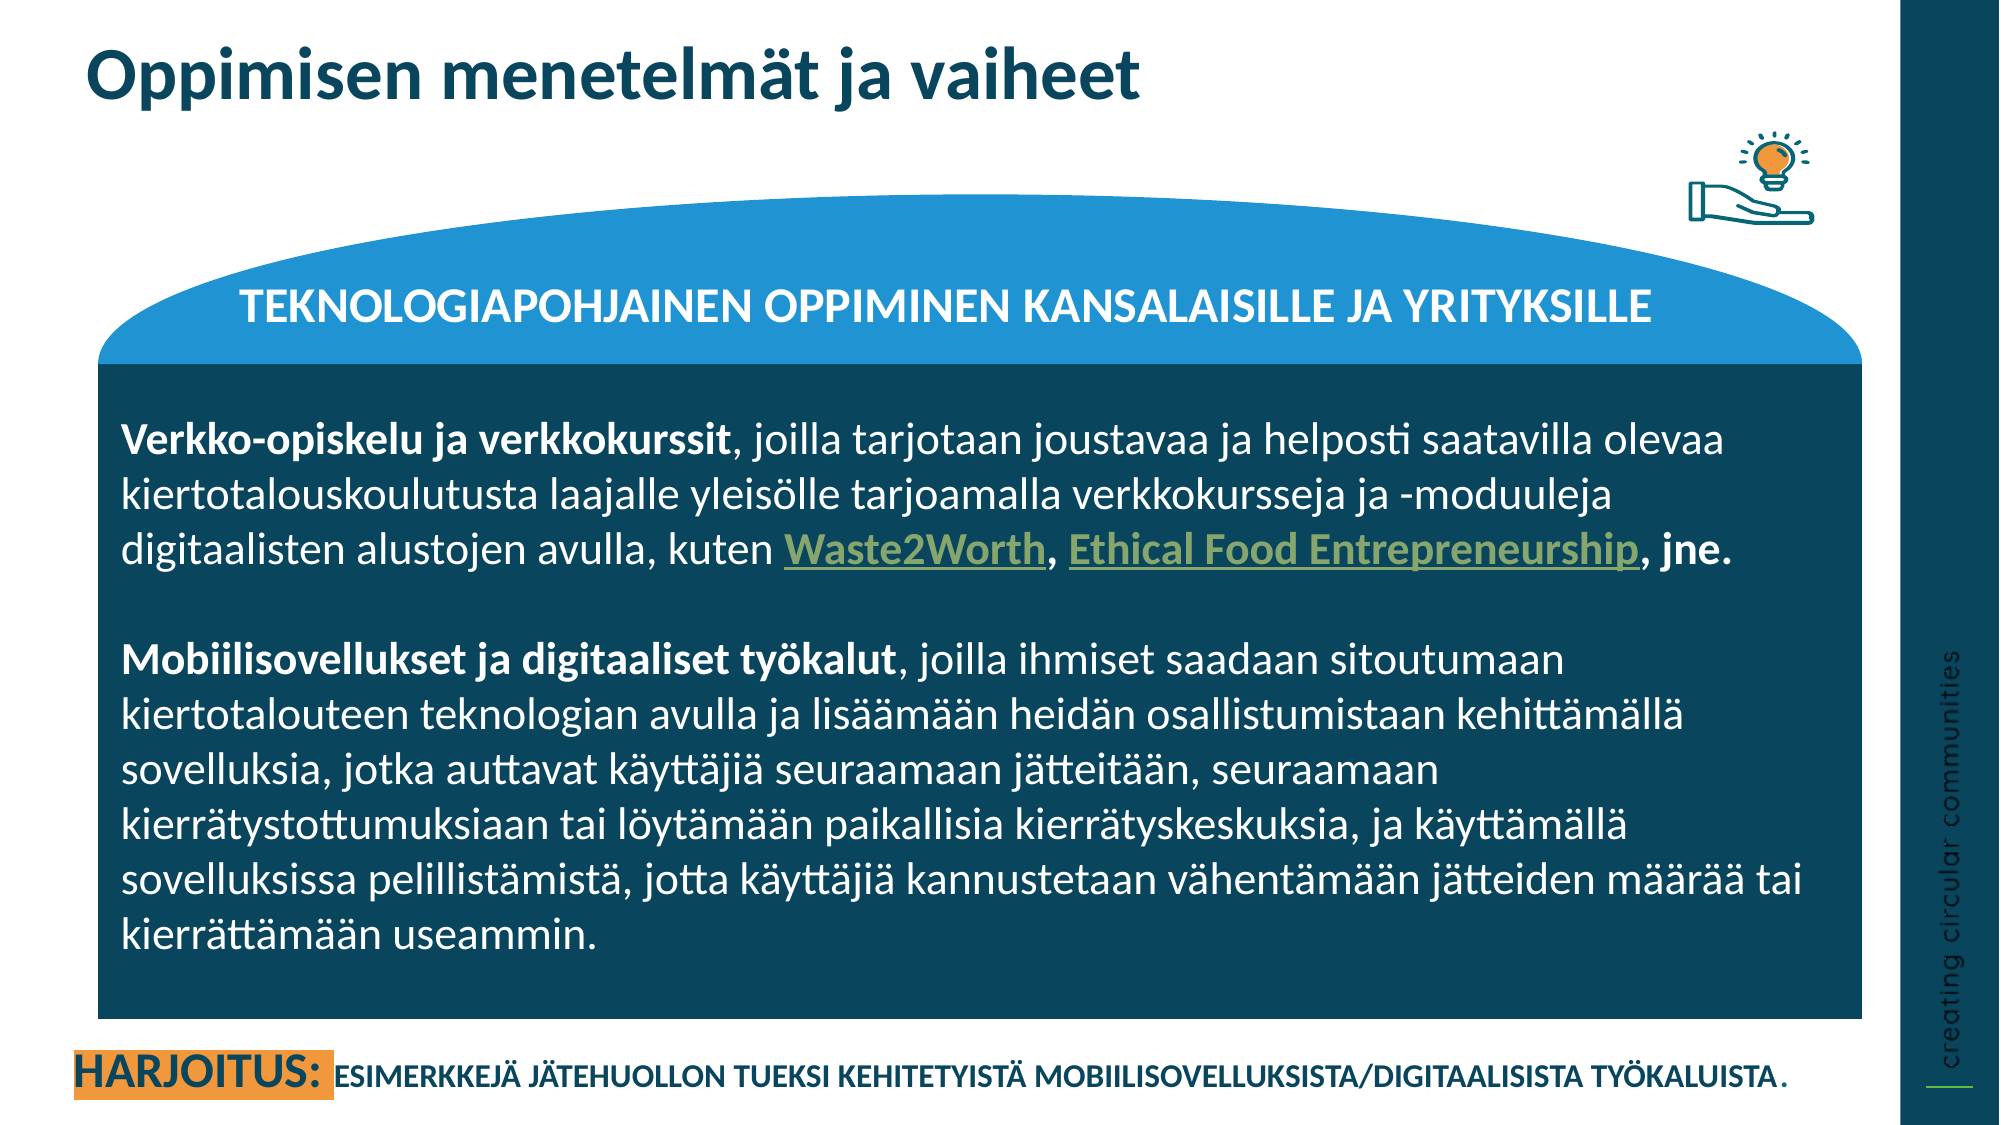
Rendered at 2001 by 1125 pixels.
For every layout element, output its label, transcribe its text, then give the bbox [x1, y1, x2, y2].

text_box HARJOITUS: ESIMERKKEJÄ JÄTEHUOLLON TUEKSI KEHITETYISTÄ MOBIILISOVELLUKSISTA/DIGITAALISISTA TYÖKALUISTA. [59, 990, 1908, 1106]
list Oppimisen menetelmät ja vaiheet [71, 27, 1294, 110]
text_box [267, 194, 1693, 264]
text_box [1688, 131, 1815, 225]
text_box [98, 266, 1863, 365]
text_box TEKNOLOGIAPOHJAINEN OPPIMINEN KANSALAISILLE JA YRITYKSILLE [190, 264, 1703, 340]
text_box [98, 365, 1863, 990]
text_box Verkko-opiskelu ja verkkokurssit, joilla tarjotaan joustavaa ja helposti saatavilla olevaa kiertotalouskoulutusta laajalle yleisölle tarjoamalla verkkokursseja ja -moduuleja digitaalisten alustojen avulla, kuten Waste2Worth, Ethical Food Entrepreneurship, jne. Mobiilisovellukset ja digitaaliset työkalut, joilla ihmiset saadaan sitoutumaan kiertotalouteen teknologian avulla ja lisäämään heidän osallistumistaan kehittämällä sovelluksia, jotka auttavat käyttäjiä seuraamaan jätteitään, seuraamaan kierrätystottumuksiaan tai löytämään paikallisia kierrätyskeskuksia, ja käyttämällä sovelluksissa pelillistämistä, jotta käyttäjiä kannustetaan vähentämään jätteiden määrää tai kierrättämään useammin. [106, 401, 1855, 966]
